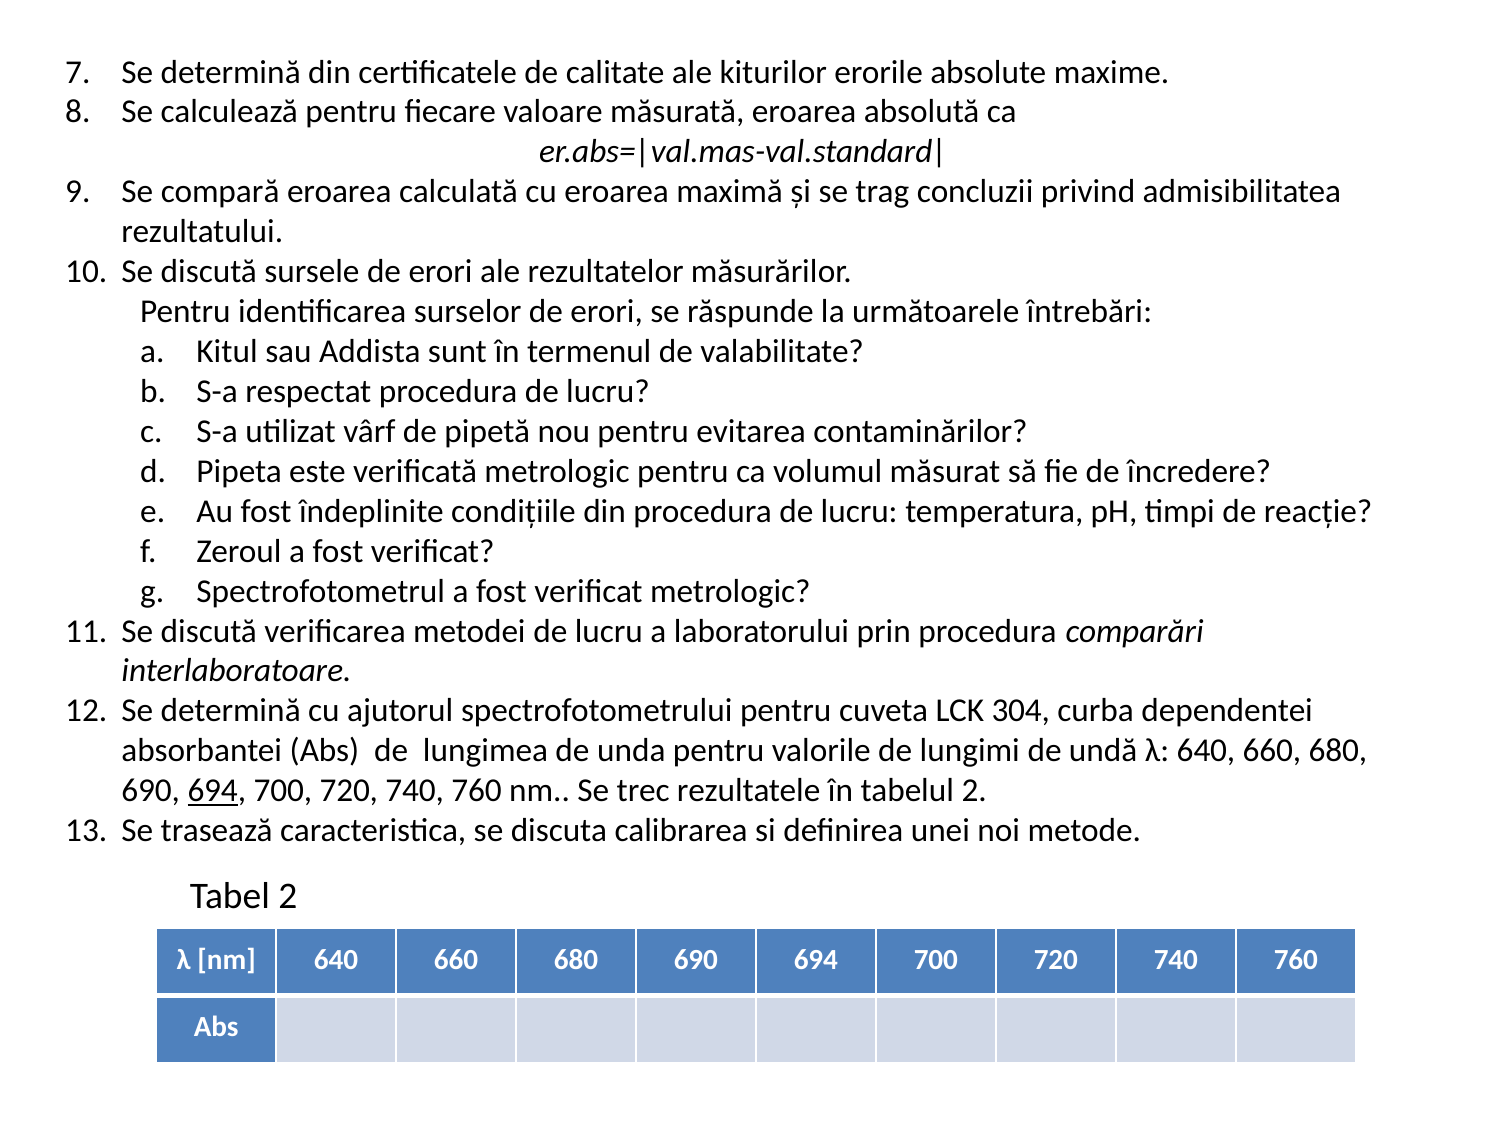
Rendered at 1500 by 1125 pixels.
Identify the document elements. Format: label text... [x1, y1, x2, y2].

table_cell [757, 998, 875, 1062]
table_header 660 [397, 929, 515, 993]
table_header λ [nm] [157, 929, 275, 993]
text_box Se determină din certificatele de calitate ale kiturilor erorile absolute maxime. Se calculează pentru fiecare valoare măsurată, eroarea absolută ca er.abs=|val.mas-val.standard| Se compară eroarea calculată cu eroarea maximă și se trag concluzii privind admisibilitatea rezultatului. Se discută sursele de erori ale rezultatelor măsurărilor. Pentru identificarea surselor de erori, se răspunde la următoarele întrebări: Kitul sau Addista sunt în termenul de valabilitate? S-a respectat procedura de lucru? S-a utilizat vârf de pipetă nou pentru evitarea contaminărilor? Pipeta este verificată metrologic pentru ca volumul măsurat să fie de încredere? Au fost îndeplinite condițiile din procedura de lucru: temperatura, pH, timpi de reacție? Zeroul a fost verificat? Spectrofotometrul a fost verificat metrologic? Se discută verificarea metodei de lucru a laboratorului prin procedura comparări interlaboratoare. Se determină cu ajutorul spectrofotometrului pentru cuveta LCK 304, curba dependentei absorbantei (Abs) de lungimea de unda pentru valorile de lungimi de undă λ: 640, 660, 680, 690, 694, 700, 720, 740, 760 nm.. Se trec rezultatele în tabelul 2. Se trasează caracteristica, se discuta calibrarea si definirea unei noi metode. [50, 42, 1438, 856]
table_header 700 [877, 929, 995, 993]
table_header 760 [1237, 929, 1355, 993]
table_cell [1117, 998, 1235, 1062]
table_header 690 [637, 929, 755, 993]
table_cell [877, 998, 995, 1062]
table_cell [397, 998, 515, 1062]
table_header 680 [517, 929, 635, 993]
table_cell [517, 998, 635, 1062]
text_box Tabel 2 [174, 863, 350, 924]
table_cell Abs [157, 998, 275, 1062]
table_header 720 [997, 929, 1115, 993]
table_header 740 [1117, 929, 1235, 993]
table_cell [997, 998, 1115, 1062]
table_cell [1237, 998, 1355, 1062]
table_cell [637, 998, 755, 1062]
table_cell [277, 998, 395, 1062]
table_header 640 [277, 929, 395, 993]
table_header 694 [757, 929, 875, 993]
